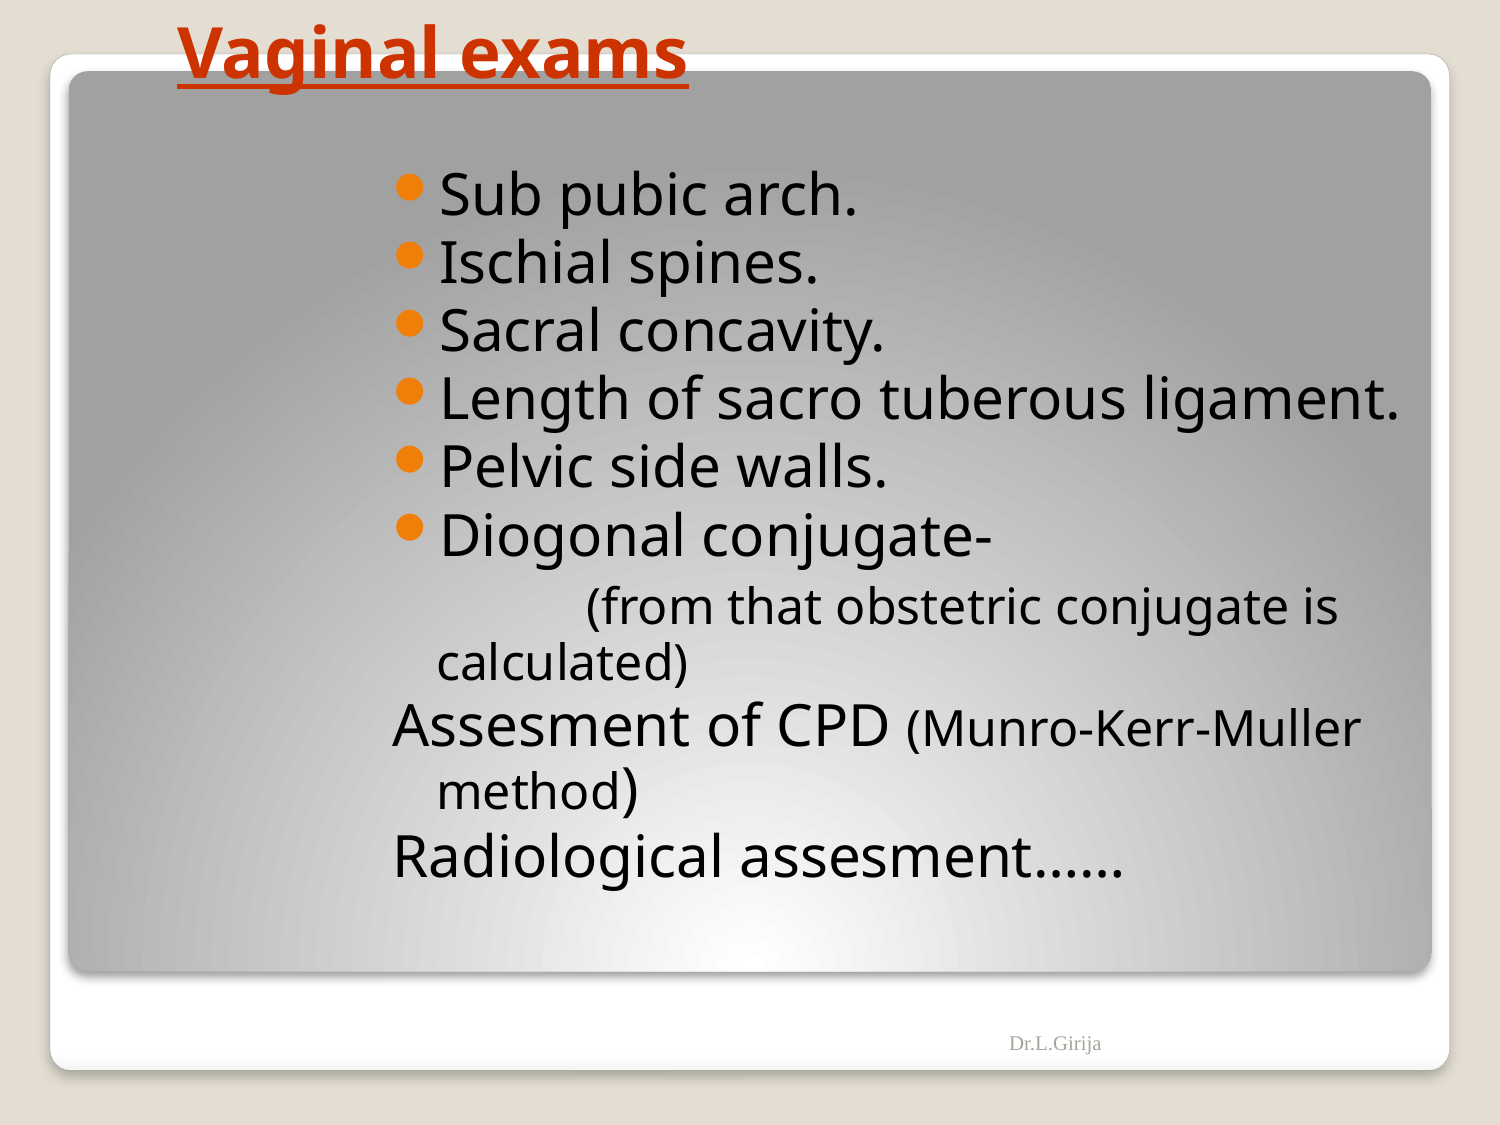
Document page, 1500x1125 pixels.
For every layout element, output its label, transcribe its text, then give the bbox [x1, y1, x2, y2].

title Vaginal exams [162, 0, 1438, 100]
footer Dr.L.Girija [994, 1002, 1370, 1063]
list Sub pubic arch. Ischial spines. Sacral concavity. Length of sacro tuberous ligament. Pelvic side walls. Diogonal conjugate- (from that obstetric conjugate is calculated) Assesment of CPD (Munro-Kerr-Muller method) Radiological assesment…… [362, 149, 1500, 1125]
